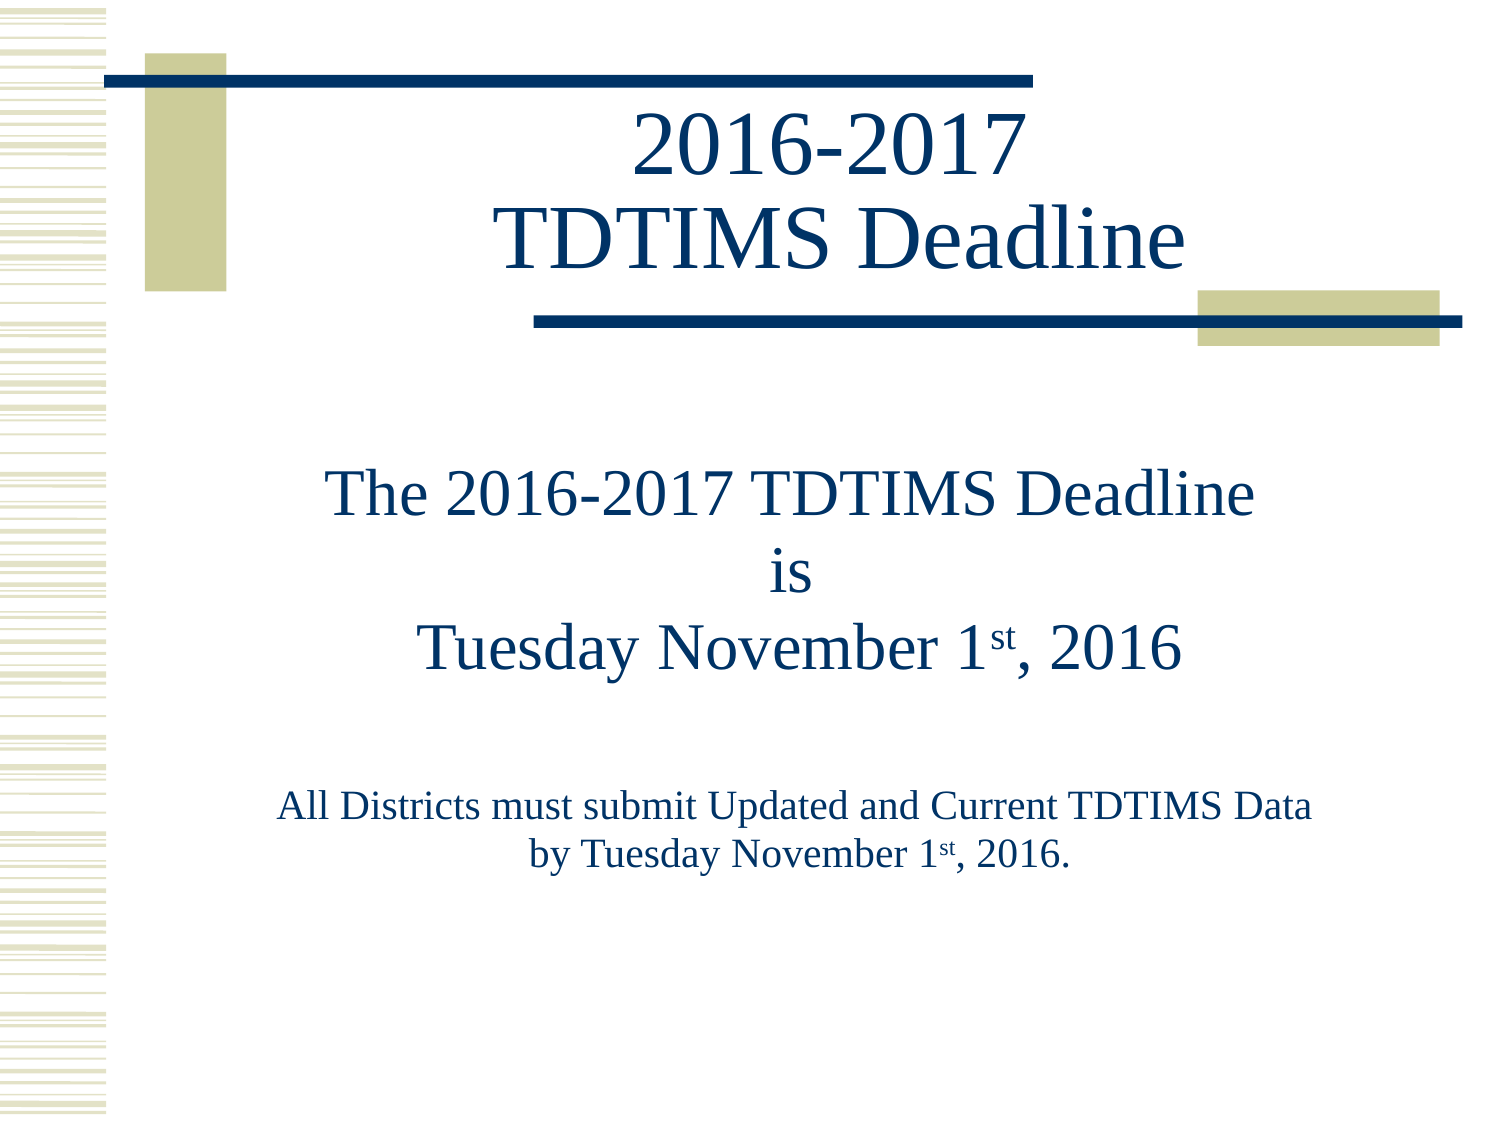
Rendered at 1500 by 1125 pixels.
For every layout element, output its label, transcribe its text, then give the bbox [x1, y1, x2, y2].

list The 2016-2017 TDTIMS Deadline is Tuesday November 1st, 2016 All Districts must submit Updated and Current TDTIMS Data by Tuesday November 1st, 2016. [112, 363, 1488, 1001]
title 2016-2017 TDTIMS Deadline [224, 99, 1436, 288]
